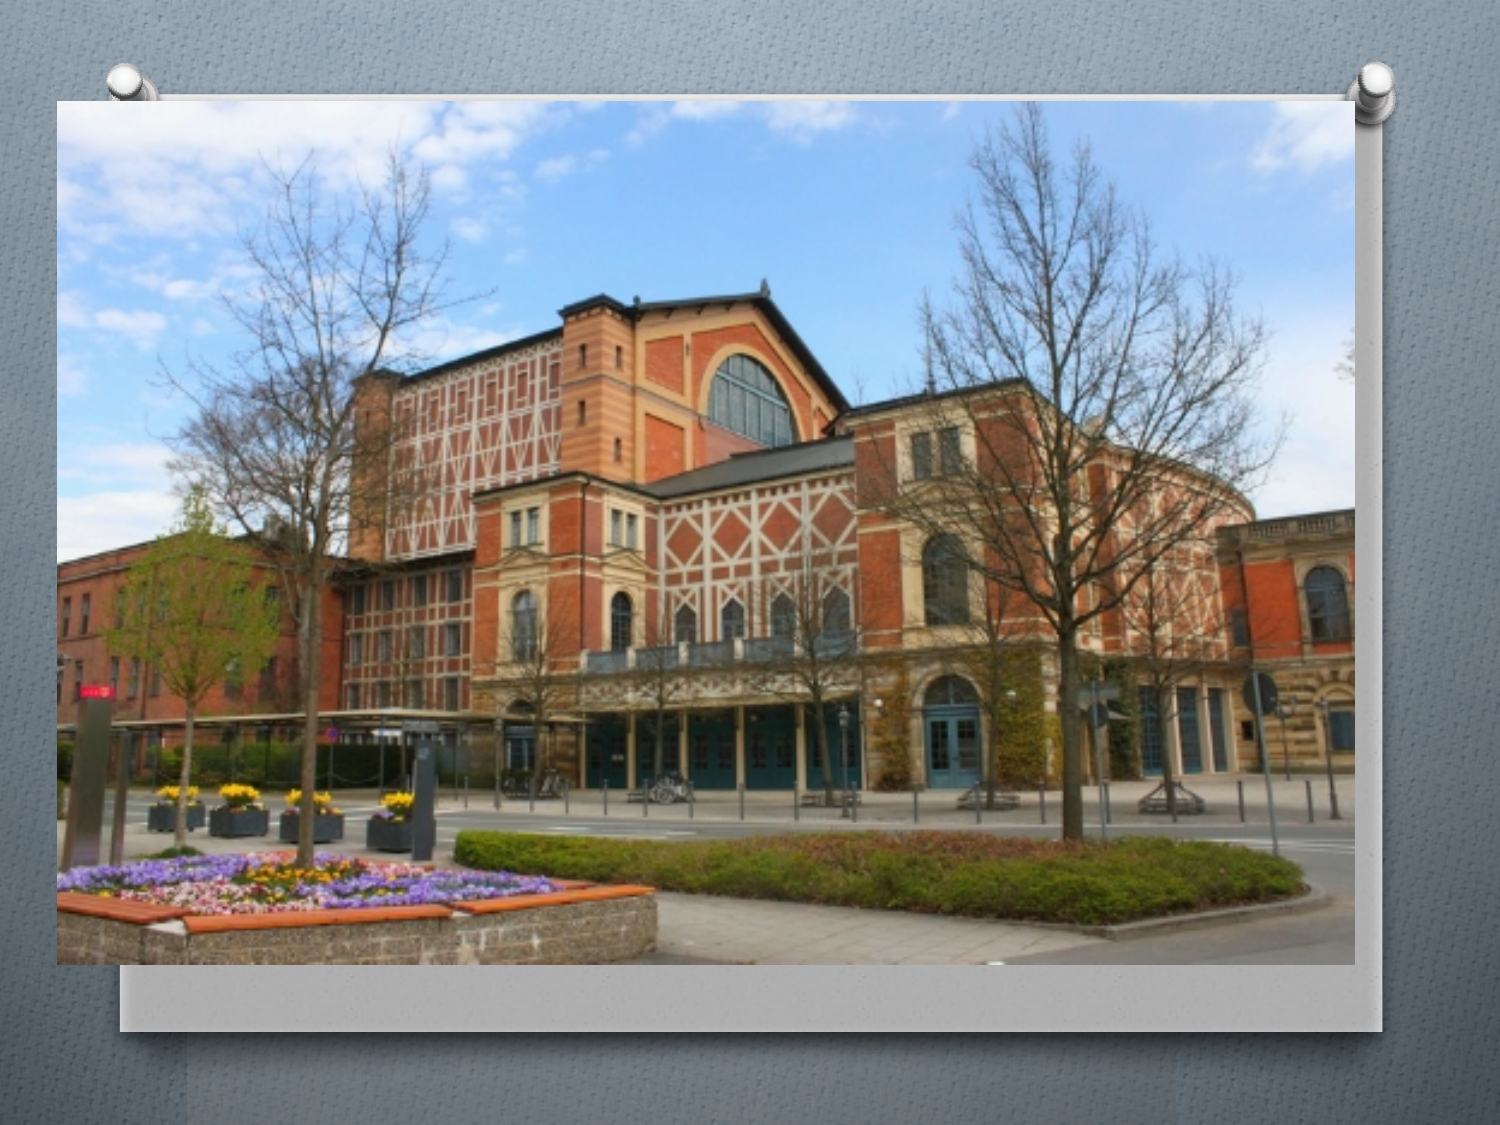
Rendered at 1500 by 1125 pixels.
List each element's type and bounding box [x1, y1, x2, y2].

picture [56, 29, 1439, 965]
